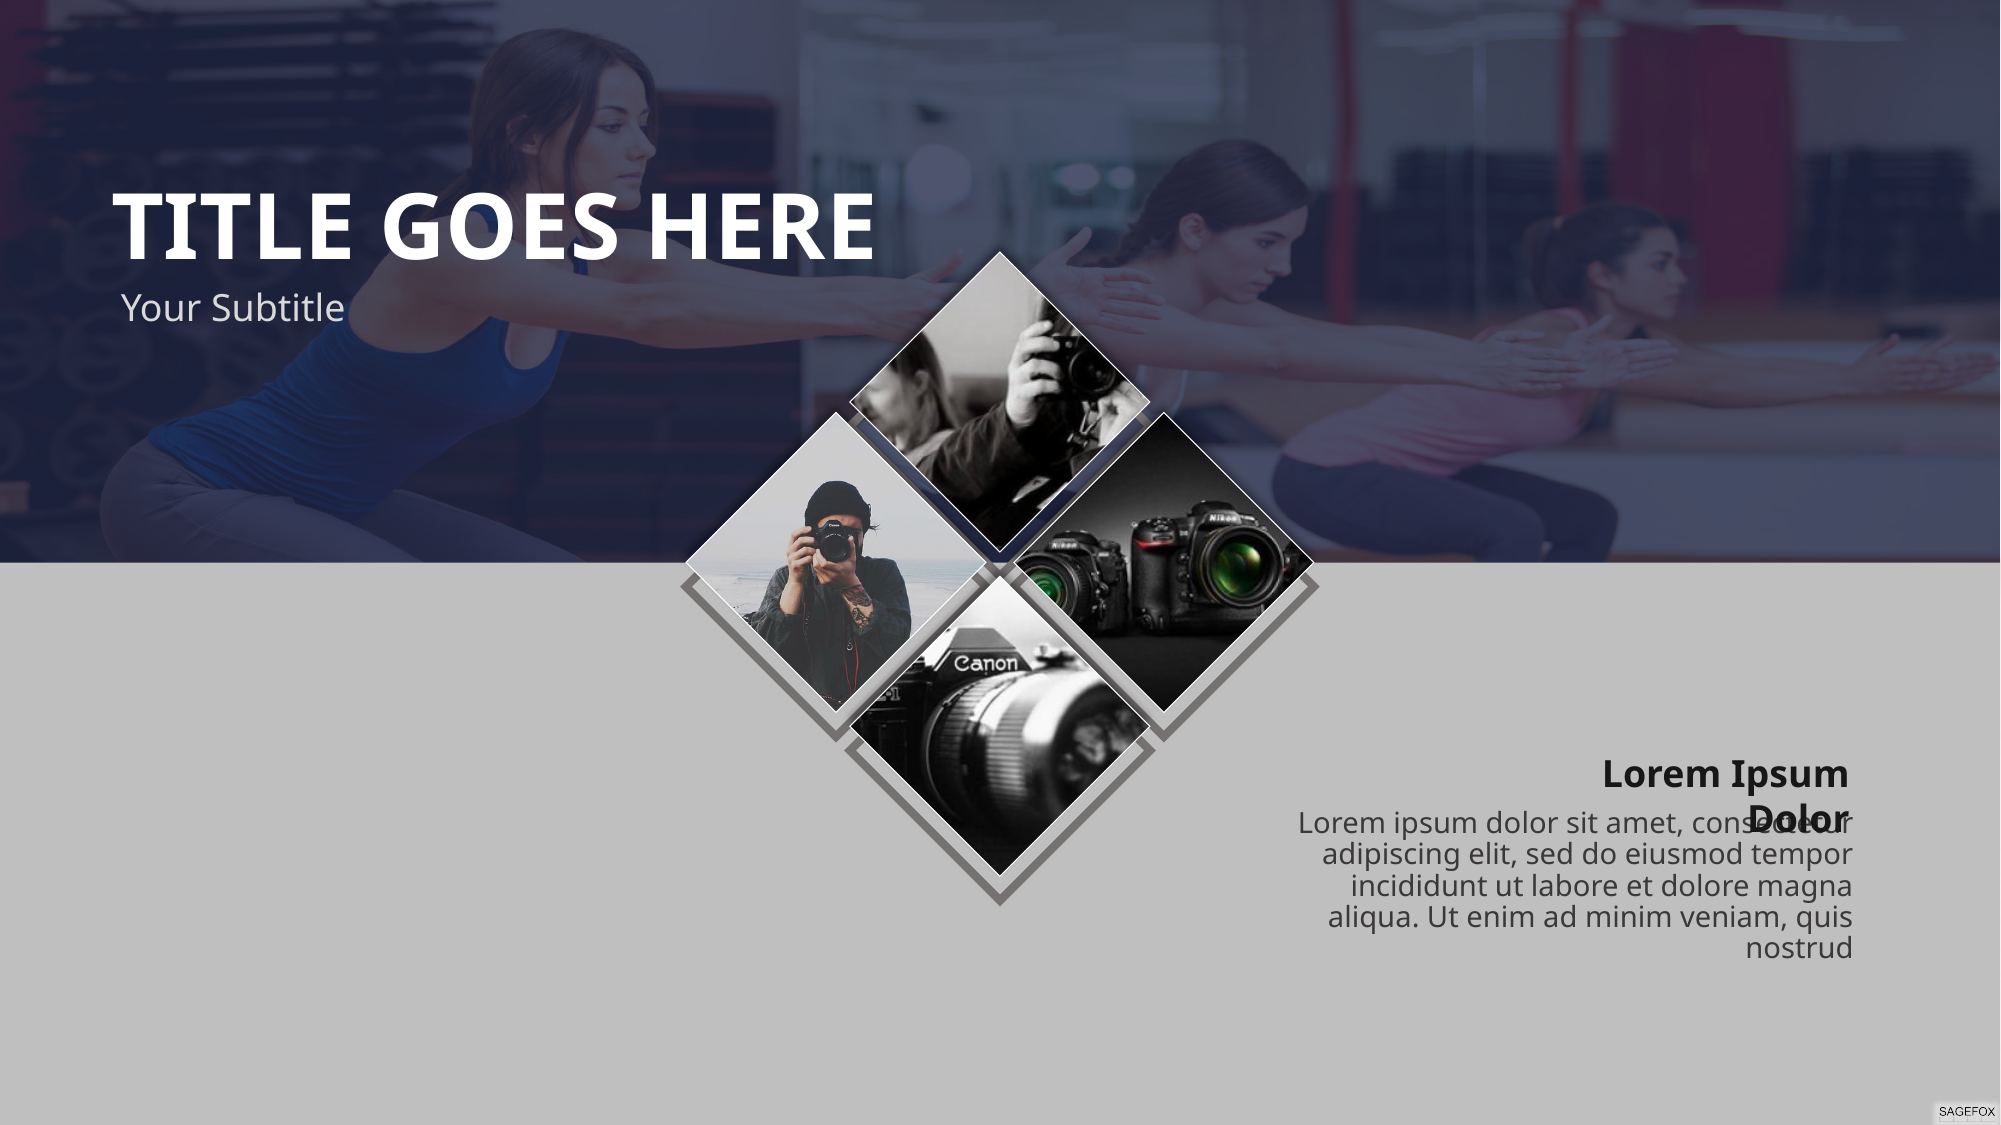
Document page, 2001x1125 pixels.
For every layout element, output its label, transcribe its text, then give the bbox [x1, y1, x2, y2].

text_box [1287, 742, 1865, 945]
text_box TITLE GOES HERE [96, 160, 1000, 285]
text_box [686, 412, 987, 737]
picture [1936, 1106, 1997, 1123]
text_box Your Subtitle [106, 276, 363, 336]
text_box [0, 561, 2000, 1125]
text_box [849, 252, 1150, 576]
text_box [849, 576, 1150, 901]
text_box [1013, 412, 1314, 737]
